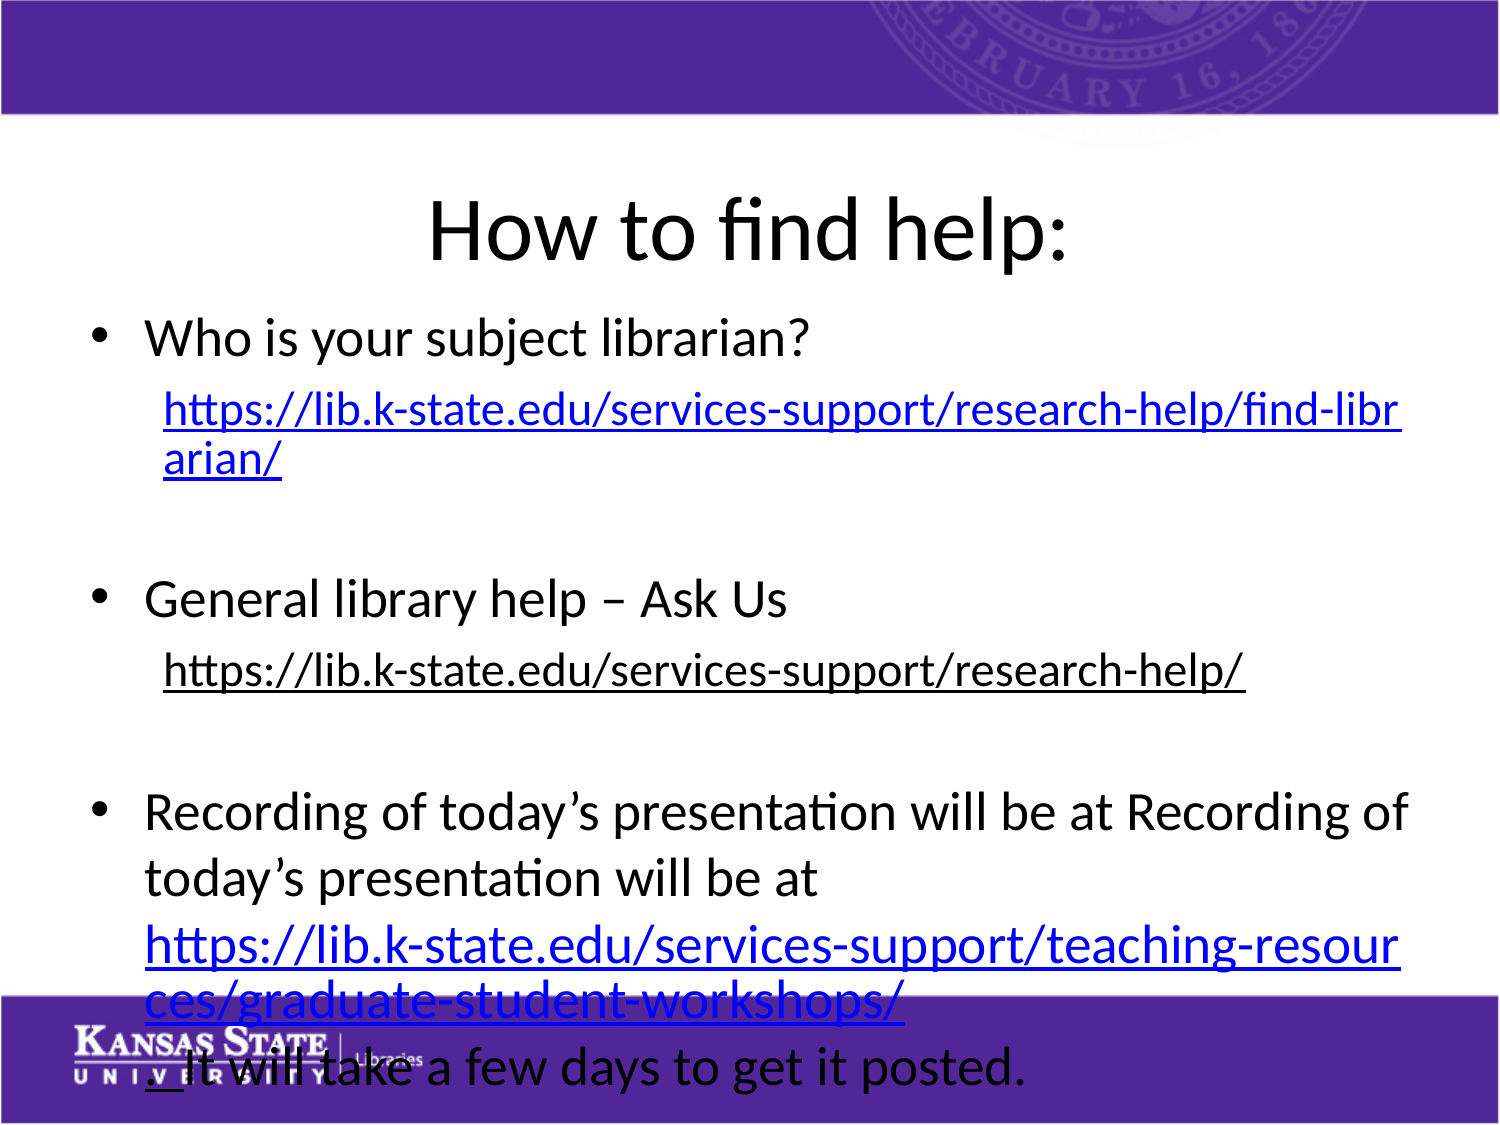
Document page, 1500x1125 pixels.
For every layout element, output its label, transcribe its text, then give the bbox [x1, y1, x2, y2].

list Who is your subject librarian? https://lib.k-state.edu/services-support/research-help/find-librarian/ General library help – Ask Us https://lib.k-state.edu/services-support/research-help/ Recording of today’s presentation will be at Recording of today’s presentation will be at https://lib.k-state.edu/services-support/teaching-resources/graduate-student-workshops/. It will take a few days to get it posted. [75, 294, 1425, 1005]
picture [0, 0, 1500, 1125]
title How to find help: [75, 130, 1425, 294]
